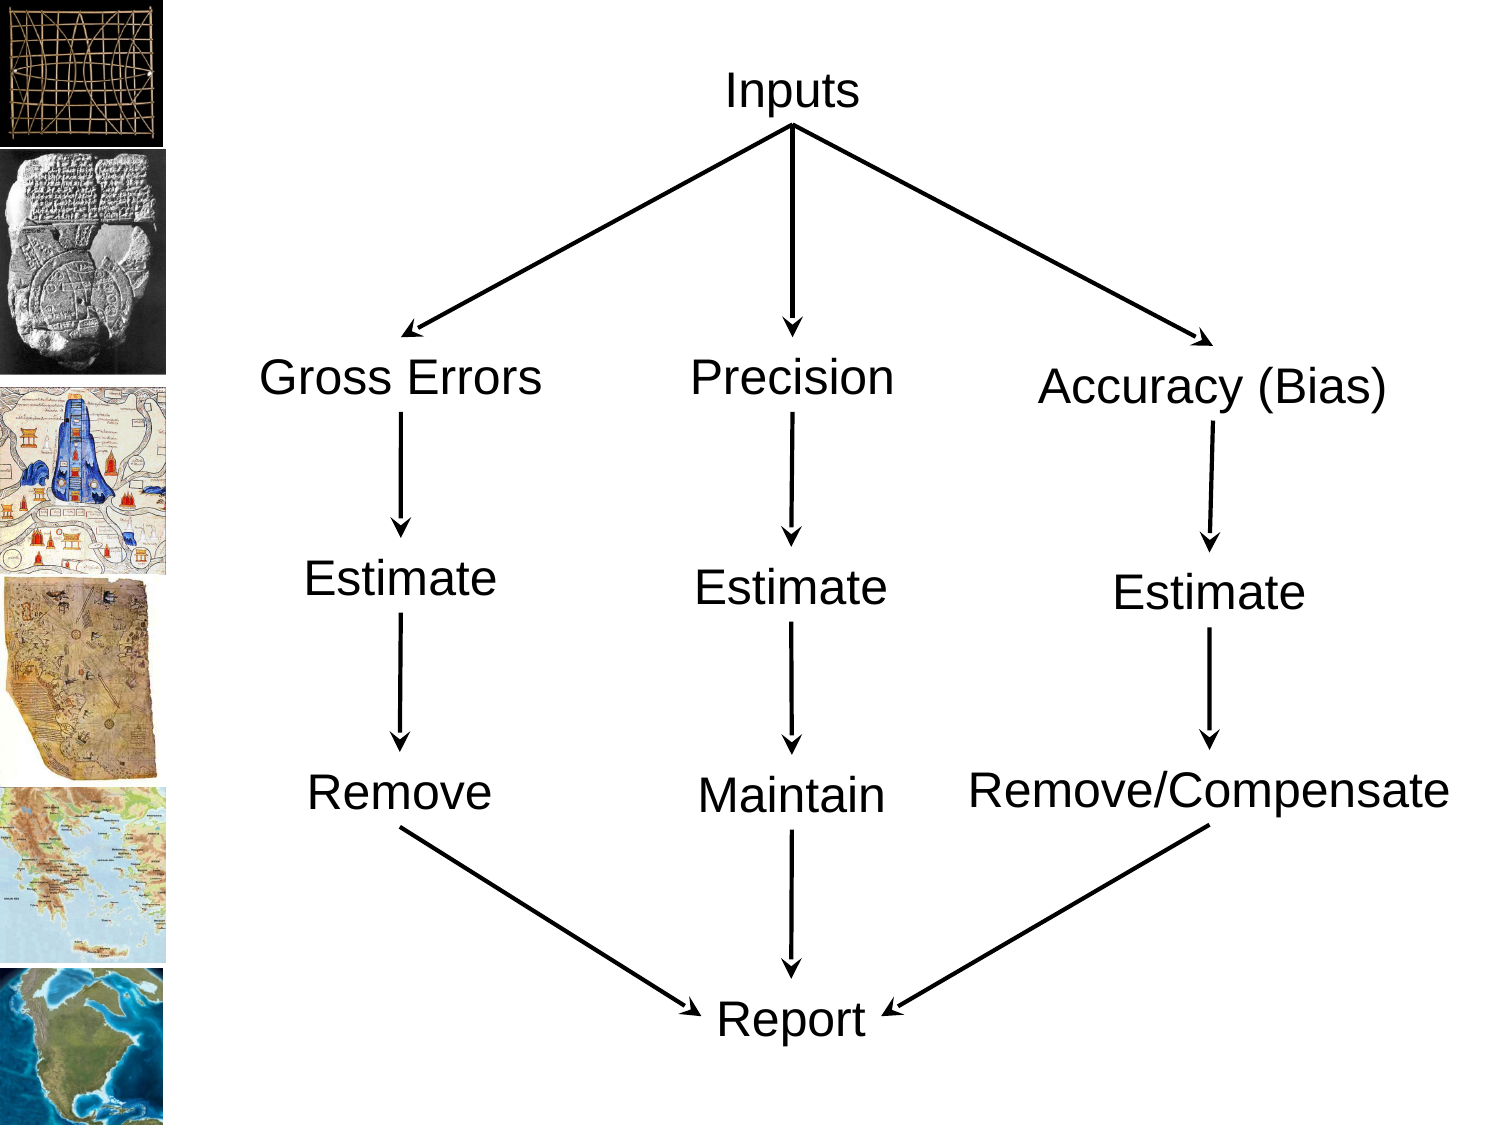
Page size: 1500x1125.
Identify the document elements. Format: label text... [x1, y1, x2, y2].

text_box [792, 124, 1214, 347]
text_box Report [701, 978, 882, 1054]
picture [0, 968, 163, 1125]
text_box Remove/Compensate [953, 749, 1466, 825]
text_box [399, 827, 701, 1017]
picture [0, 0, 163, 147]
picture [0, 149, 166, 375]
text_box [400, 124, 793, 338]
text_box Inputs [709, 49, 876, 123]
text_box Precision [675, 346, 910, 412]
text_box Remove [291, 752, 508, 827]
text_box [882, 825, 1210, 1018]
text_box Estimate [288, 537, 513, 613]
text_box Estimate [1097, 552, 1322, 628]
picture [0, 387, 166, 963]
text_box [1209, 421, 1214, 553]
text_box Maintain [682, 754, 902, 830]
text_box Accuracy (Bias) [1023, 345, 1403, 421]
text_box Gross Errors [244, 337, 558, 412]
text_box Estimate [679, 546, 904, 622]
